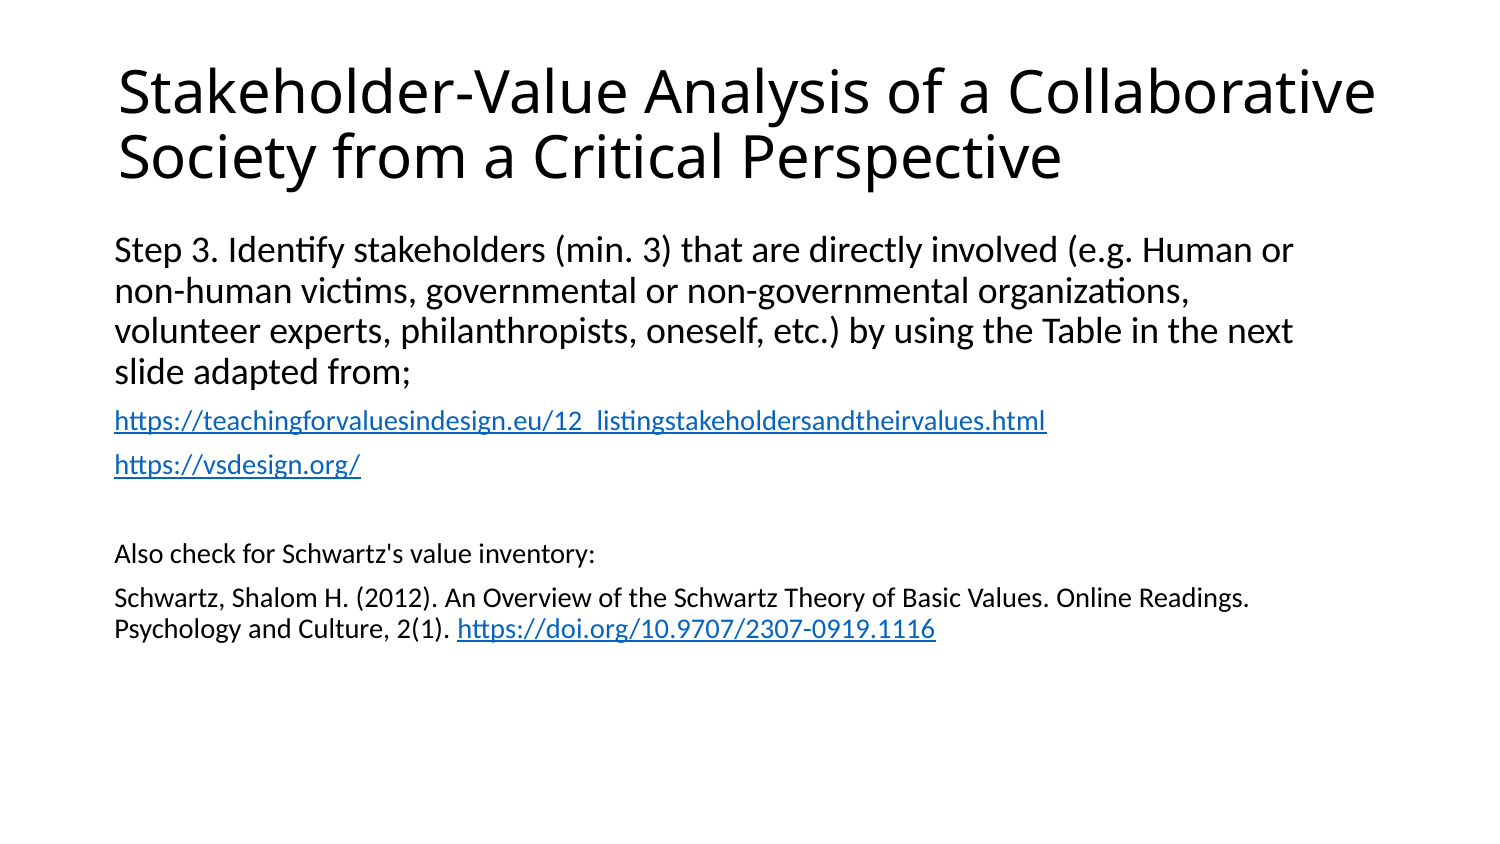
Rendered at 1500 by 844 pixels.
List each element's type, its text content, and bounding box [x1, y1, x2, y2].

title Stakeholder-Value Analysis of a Collaborative Society from a Critical Perspective [103, 44, 1397, 208]
list Step 3. Identify stakeholders (min. 3) that are directly involved (e.g. Human or non-human victims, governmental or non-governmental organizations, volunteer experts, philanthropists, oneself, etc.) by using the Table in the next slide adapted from; https://teachingforvaluesindesign.eu/12_listingstakeholdersandtheirvalues.html https://vsdesign.org/ Also check for Schwartz's value inventory: Schwartz, Shalom H. (2012). An Overview of the Schwartz Theory of Basic Values. Online Readings. Psychology and Culture, 2(1). https://doi.org/10.9707/2307-0919.1116 [103, 224, 1344, 760]
